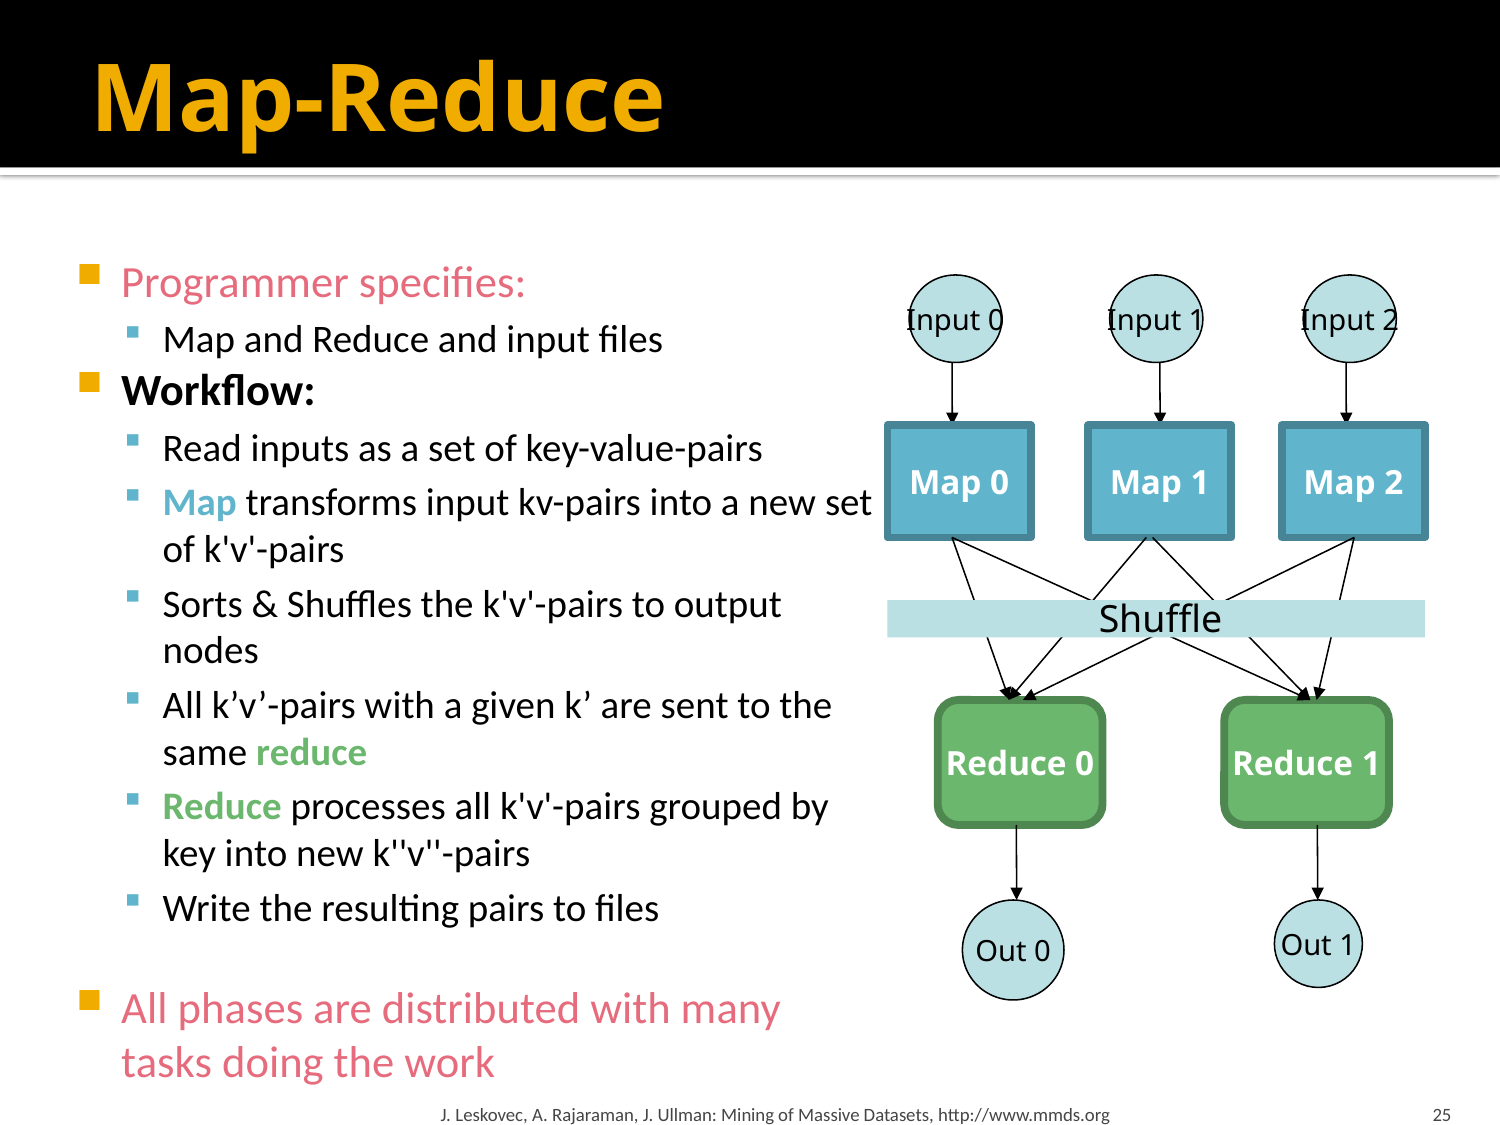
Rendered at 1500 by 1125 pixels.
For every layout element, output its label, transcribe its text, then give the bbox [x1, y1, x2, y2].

text_box [887, 600, 1083, 638]
text_box Out 0 [962, 900, 1064, 1000]
slide_number 25 [1345, 1080, 1467, 1125]
text_box [1238, 600, 1425, 638]
text_box Map 2 [1278, 421, 1429, 541]
text_box [1010, 824, 1023, 901]
text_box [1340, 362, 1353, 421]
text_box Input 0 [909, 274, 1002, 363]
footer J. Leskovec, A. Rajaraman, J. Ullman: Mining of Massive Datasets, http://www.mmds.org [433, 1080, 1337, 1125]
text_box [946, 362, 959, 421]
text_box [1153, 362, 1167, 421]
text_box [1296, 696, 1310, 701]
list Programmer specifies: Map and Reduce and input files Workflow: Read inputs as a set of key-value-pairs Map transforms input kv-pairs into a new set of k'v'-pairs Sorts & Shuffles the k'v'-pairs to output nodes All k’v’-pairs with a given k’ are sent to the same reduce Reduce processes all k'v'-pairs grouped by key into new k''v''-pairs Write the resulting pairs to files All phases are distributed with many tasks doing the work [50, 237, 888, 1100]
text_box [1022, 648, 1130, 701]
text_box Map 1 [1084, 421, 1235, 541]
text_box [987, 638, 1011, 699]
text_box Input 1 [1109, 274, 1203, 363]
text_box Input 2 [1303, 274, 1397, 363]
title Map-Reduce [75, 12, 1425, 175]
text_box Shuffle [1083, 587, 1238, 648]
text_box [1311, 824, 1324, 901]
text_box Reduce 0 [933, 695, 1107, 829]
text_box Out 1 [1274, 899, 1363, 988]
text_box Reduce 1 [1220, 695, 1393, 829]
text_box Map 0 [884, 421, 1035, 541]
text_box [1008, 638, 1062, 700]
text_box [1313, 638, 1332, 700]
text_box [1250, 638, 1311, 700]
